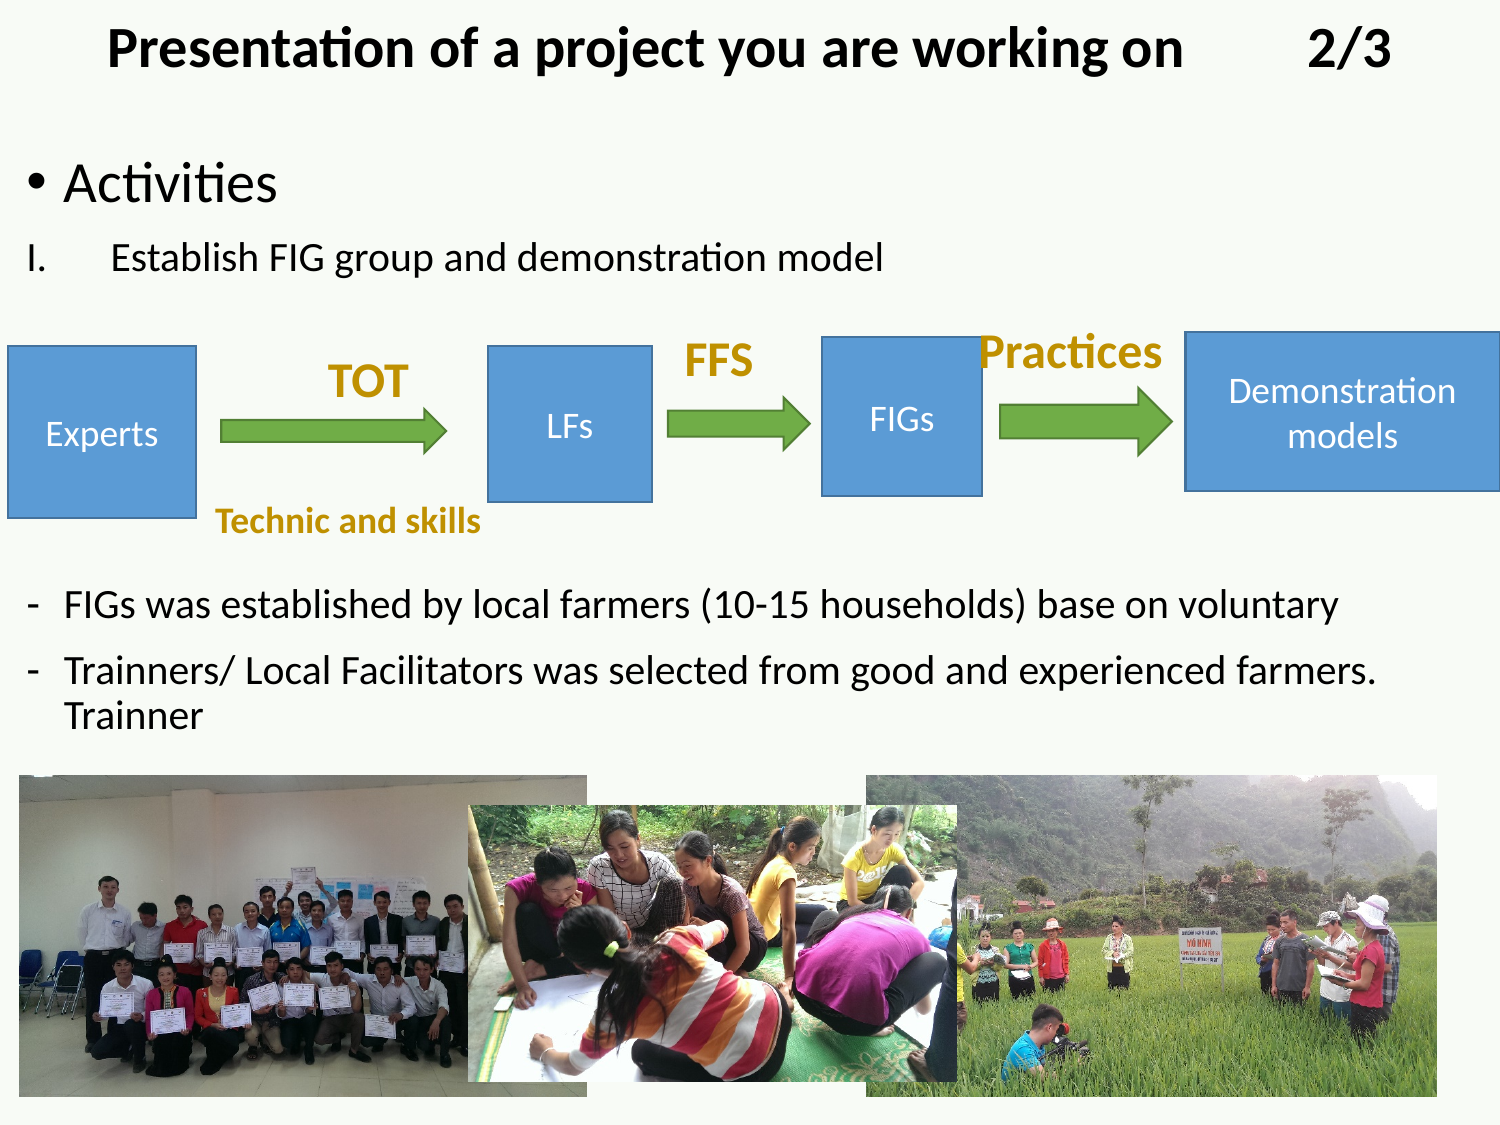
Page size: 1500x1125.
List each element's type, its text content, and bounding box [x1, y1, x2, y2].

text_box Presentation of a project you are working on 2/3 [0, 1, 1500, 87]
picture [19, 775, 1437, 1097]
text_box Practices [956, 326, 1186, 331]
list Activities Establish FIG group and demonstration model FIGs was established by local farmers (10-15 households) base on voluntary Trainners/ Local Facilitators was selected from good and experienced farmers. Trainner [11, 144, 1500, 331]
list Activities Establish FIG group and demonstration model FIGs was established by local farmers (10-15 households) base on voluntary Trainners/ Local Facilitators was selected from good and experienced farmers. Trainner [11, 553, 1500, 1014]
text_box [7, 331, 1500, 553]
